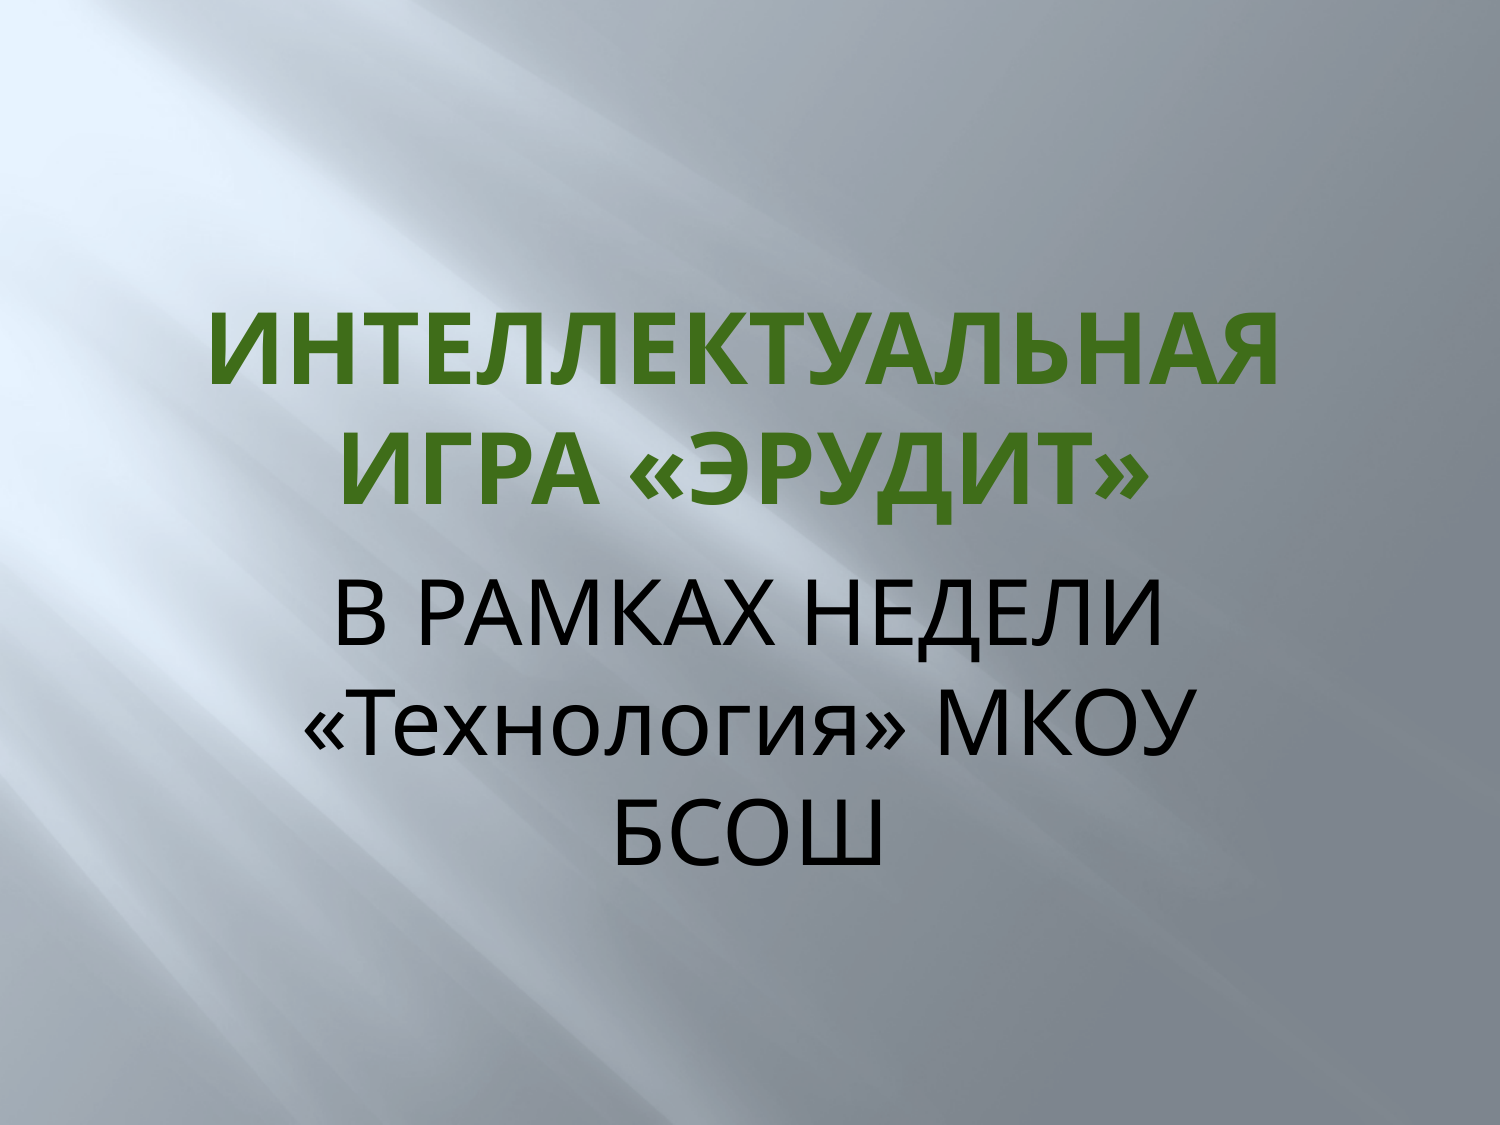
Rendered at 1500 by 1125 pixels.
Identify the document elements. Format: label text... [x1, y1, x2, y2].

subtitle В РАМКАХ НЕДЕЛИ «Технология» МКОУ БСОШ [225, 546, 1275, 1008]
title Интеллектуальная игра «ЭРУДИТ» [69, 224, 1420, 525]
